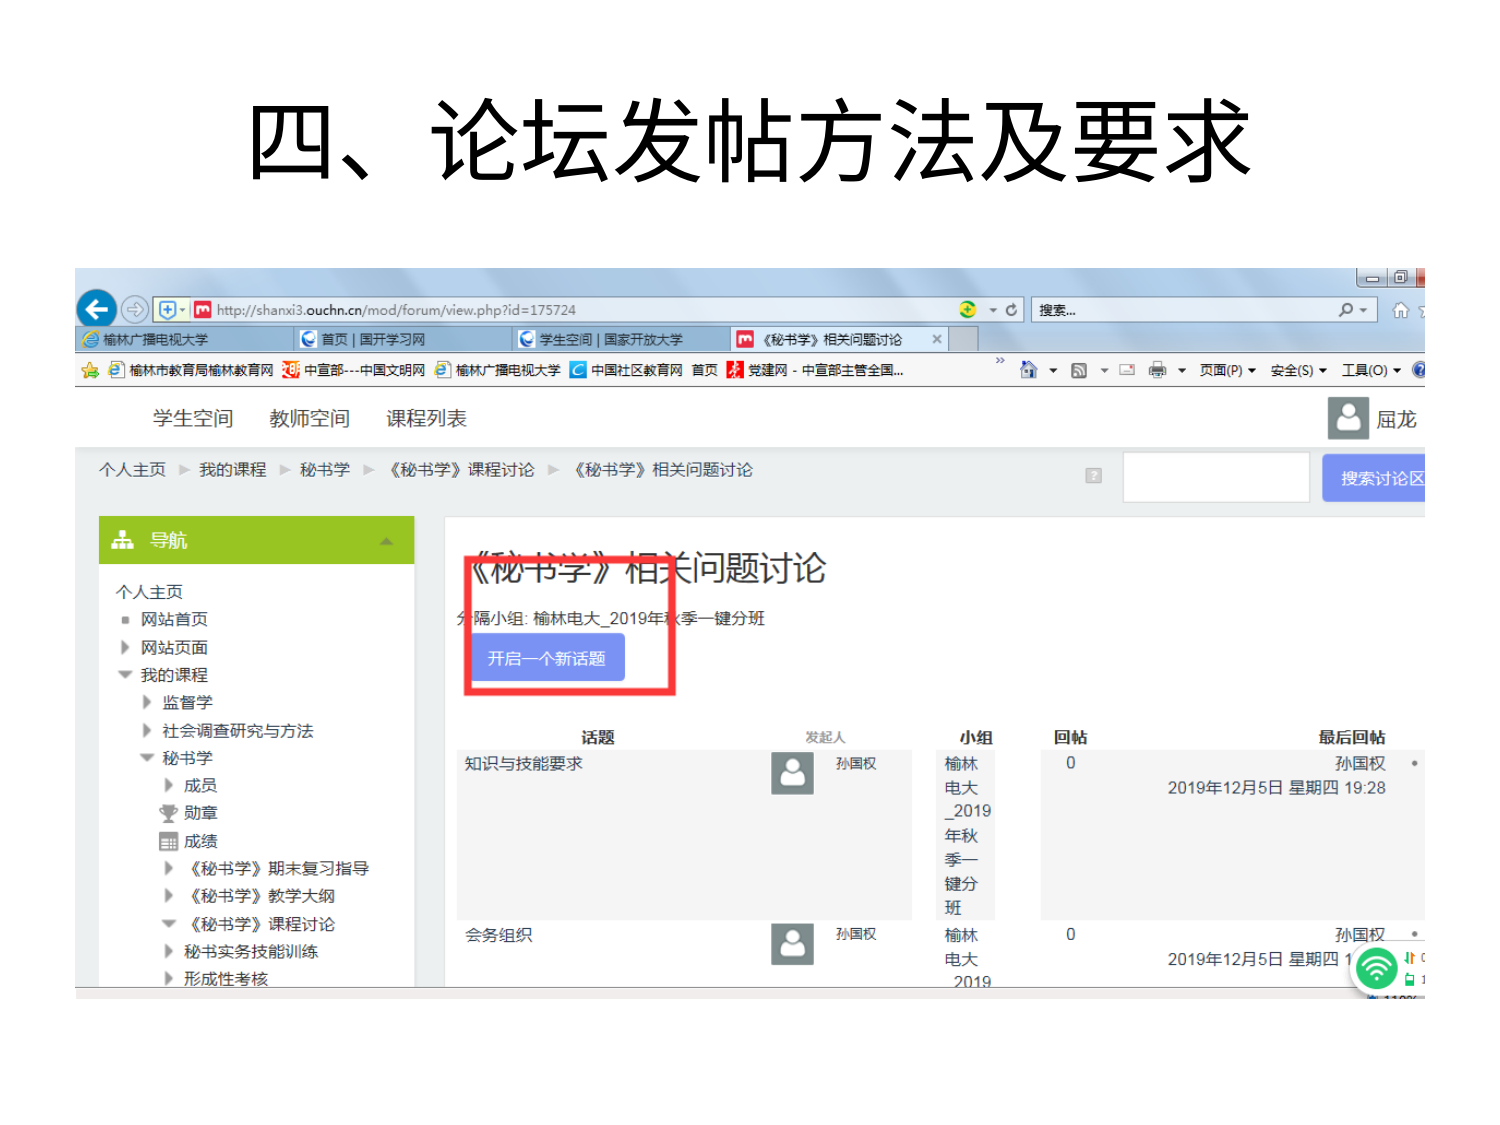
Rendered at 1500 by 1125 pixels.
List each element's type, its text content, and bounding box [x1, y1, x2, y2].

title 四、论坛发帖方法及要求 [75, 45, 1425, 233]
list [74, 268, 1426, 999]
